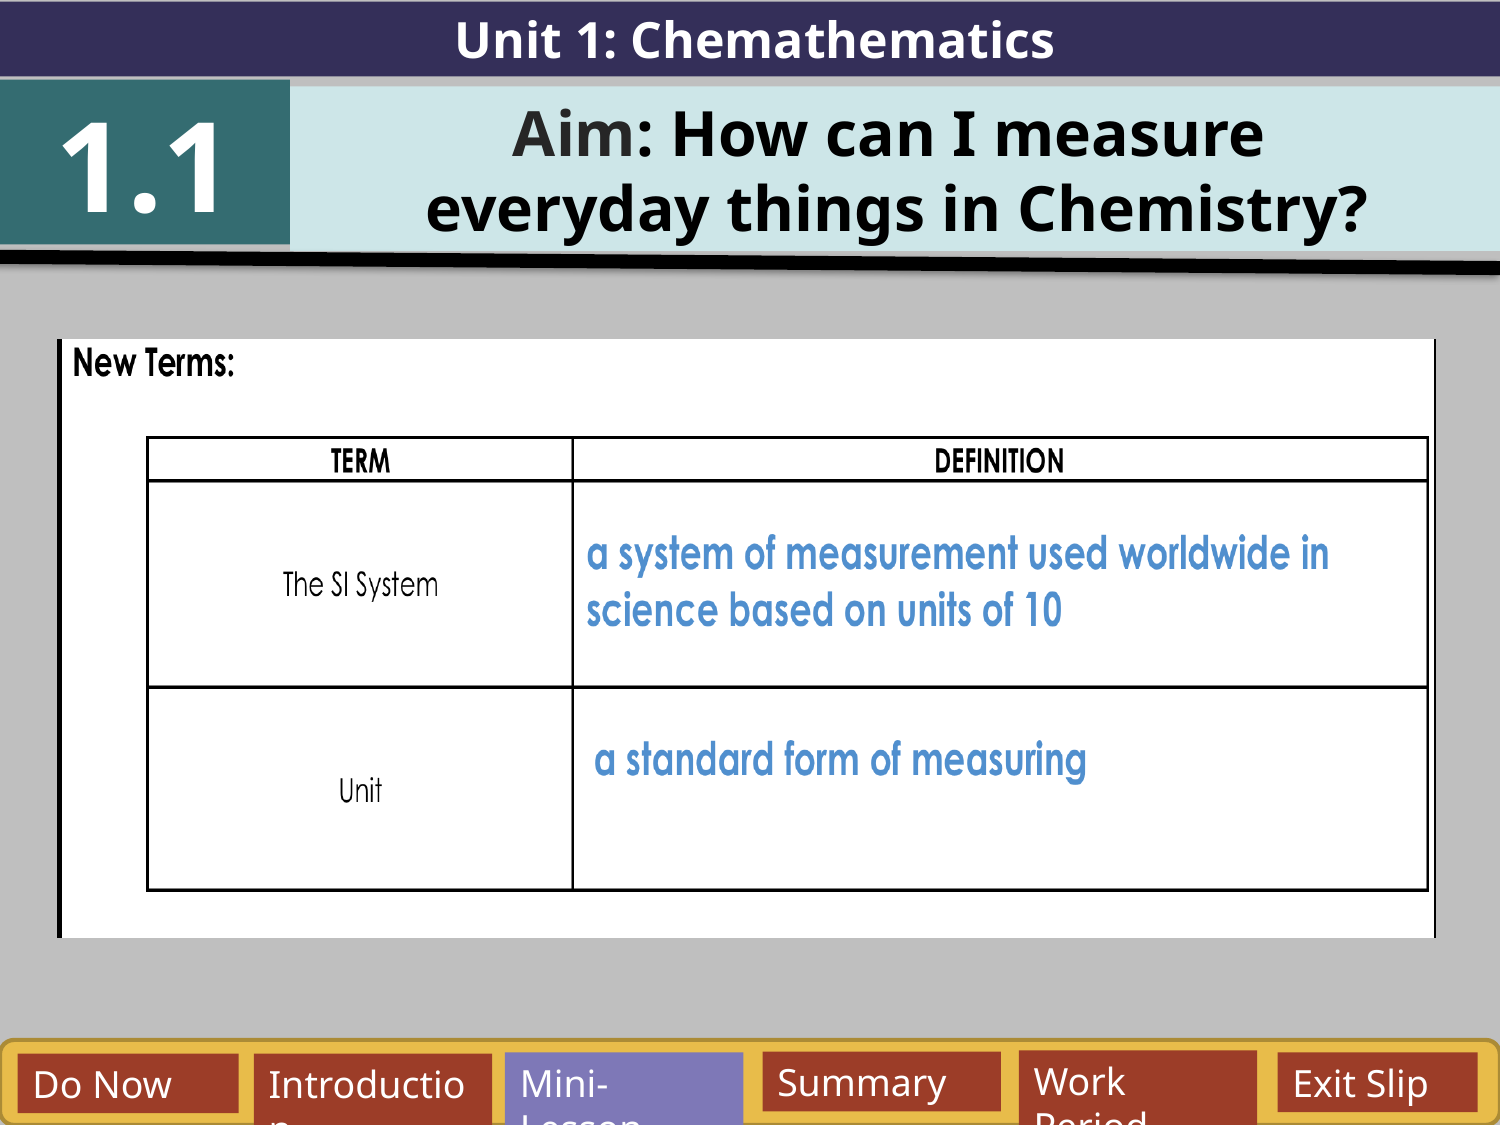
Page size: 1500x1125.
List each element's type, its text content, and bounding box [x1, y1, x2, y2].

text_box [0, 1039, 1500, 1125]
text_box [57, 339, 1437, 938]
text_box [0, 256, 1500, 269]
text_box Aim: How can I measure everyday things in Chemistry? [290, 86, 1500, 251]
text_box 1.1 [0, 79, 290, 245]
subtitle [0, 277, 1500, 1039]
text_box Unit 1: Chemathematics [0, 1, 1500, 77]
